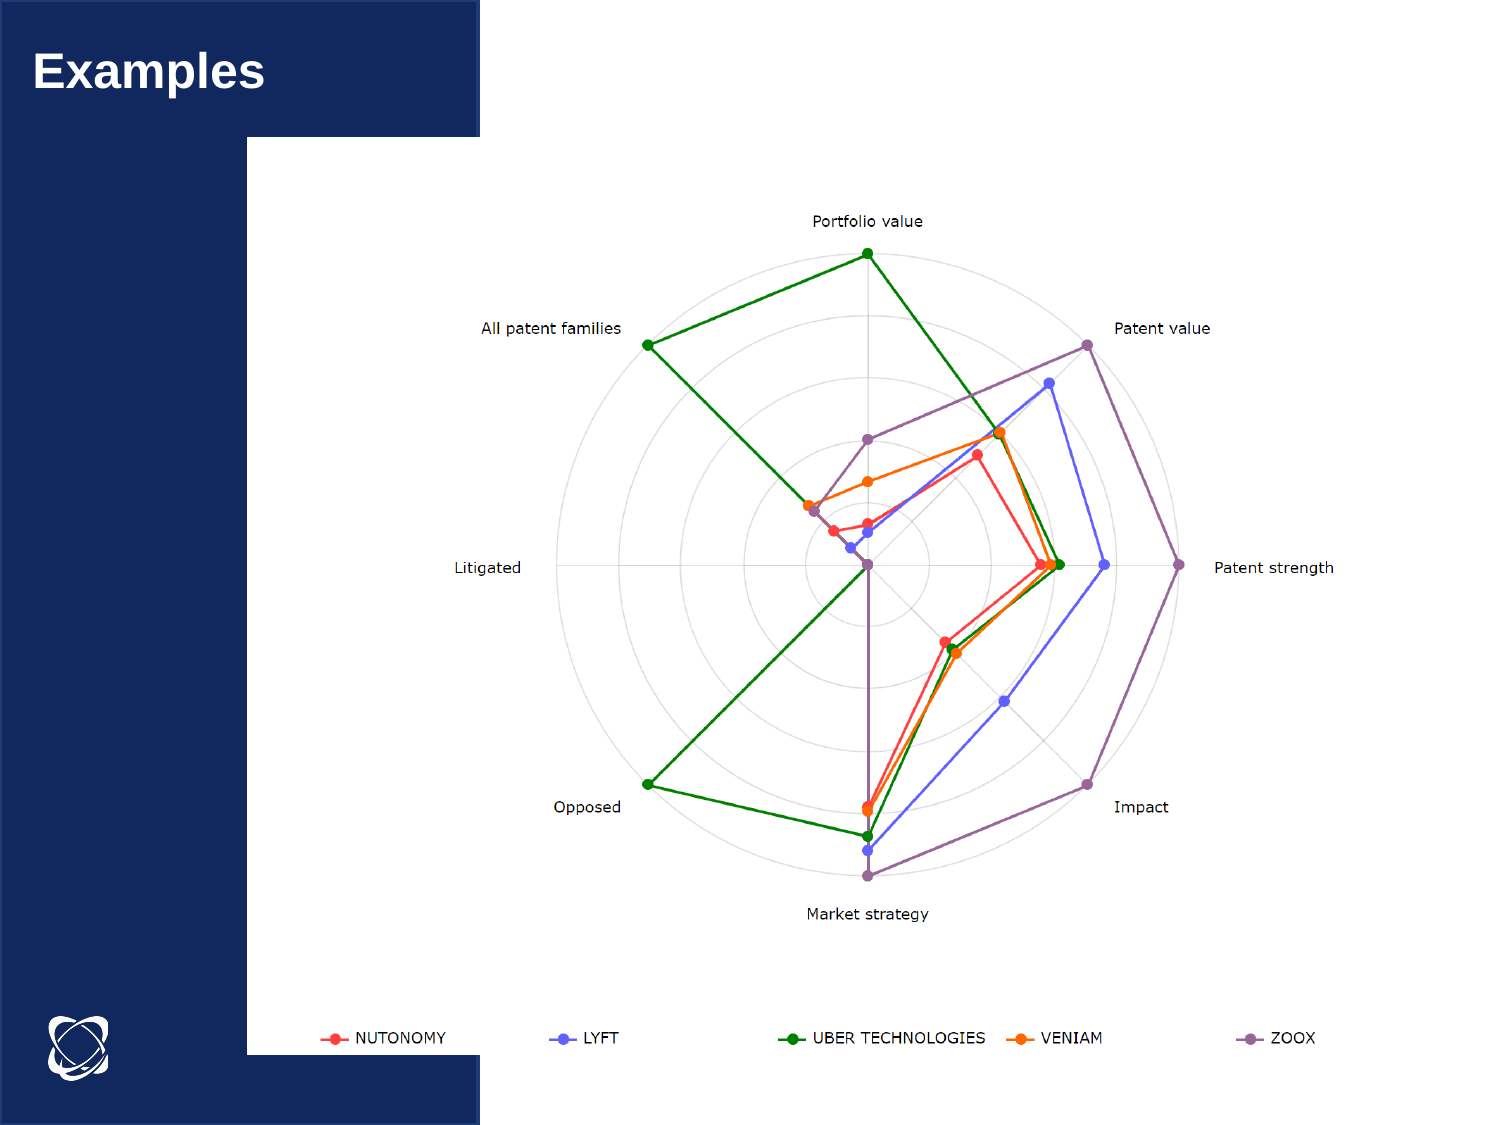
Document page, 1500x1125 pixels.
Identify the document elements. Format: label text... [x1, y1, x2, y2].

text_box Examples [17, 30, 479, 166]
picture [247, 136, 1422, 1055]
